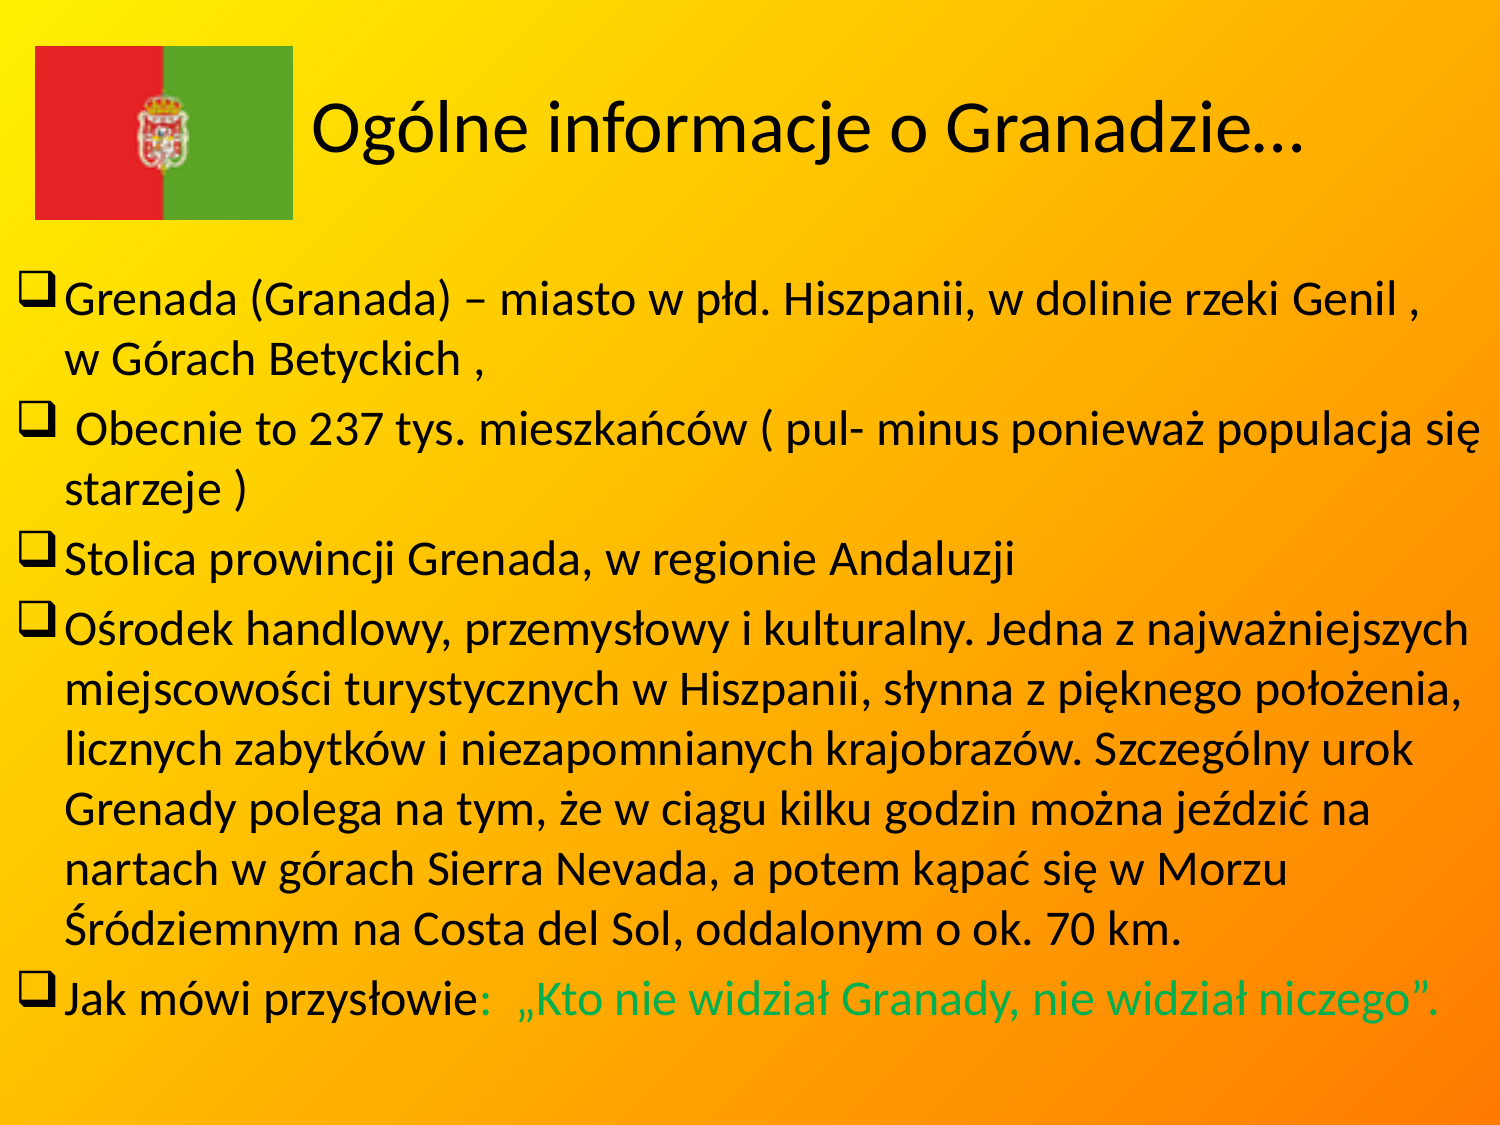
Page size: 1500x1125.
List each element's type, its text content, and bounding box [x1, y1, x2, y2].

picture [34, 46, 294, 220]
list Grenada (Granada) – miasto w płd. Hiszpanii, w dolinie rzeki Genil , w Górach Betyckich , Obecnie to 237 tys. mieszkańców ( pul- minus ponieważ populacja się starzeje ) Stolica prowincji Grenada, w regionie Andaluzji Ośrodek handlowy, przemysłowy i kulturalny. Jedna z najważniejszych miejscowości turystycznych w Hiszpanii, słynna z pięknego położenia, licznych zabytków i niezapomnianych krajobrazów. Szczególny urok Grenady polega na tym, że w ciągu kilku godzin można jeździć na nartach w górach Sierra Nevada, a potem kąpać się w Morzu Śródziemnym na Costa del Sol, oddalonym o ok. 70 km. Jak mówi przysłowie: „Kto nie widział Granady, nie widział niczego”. [0, 257, 1500, 1125]
title Ogólne informacje o Granadzie… [0, 0, 1500, 245]
